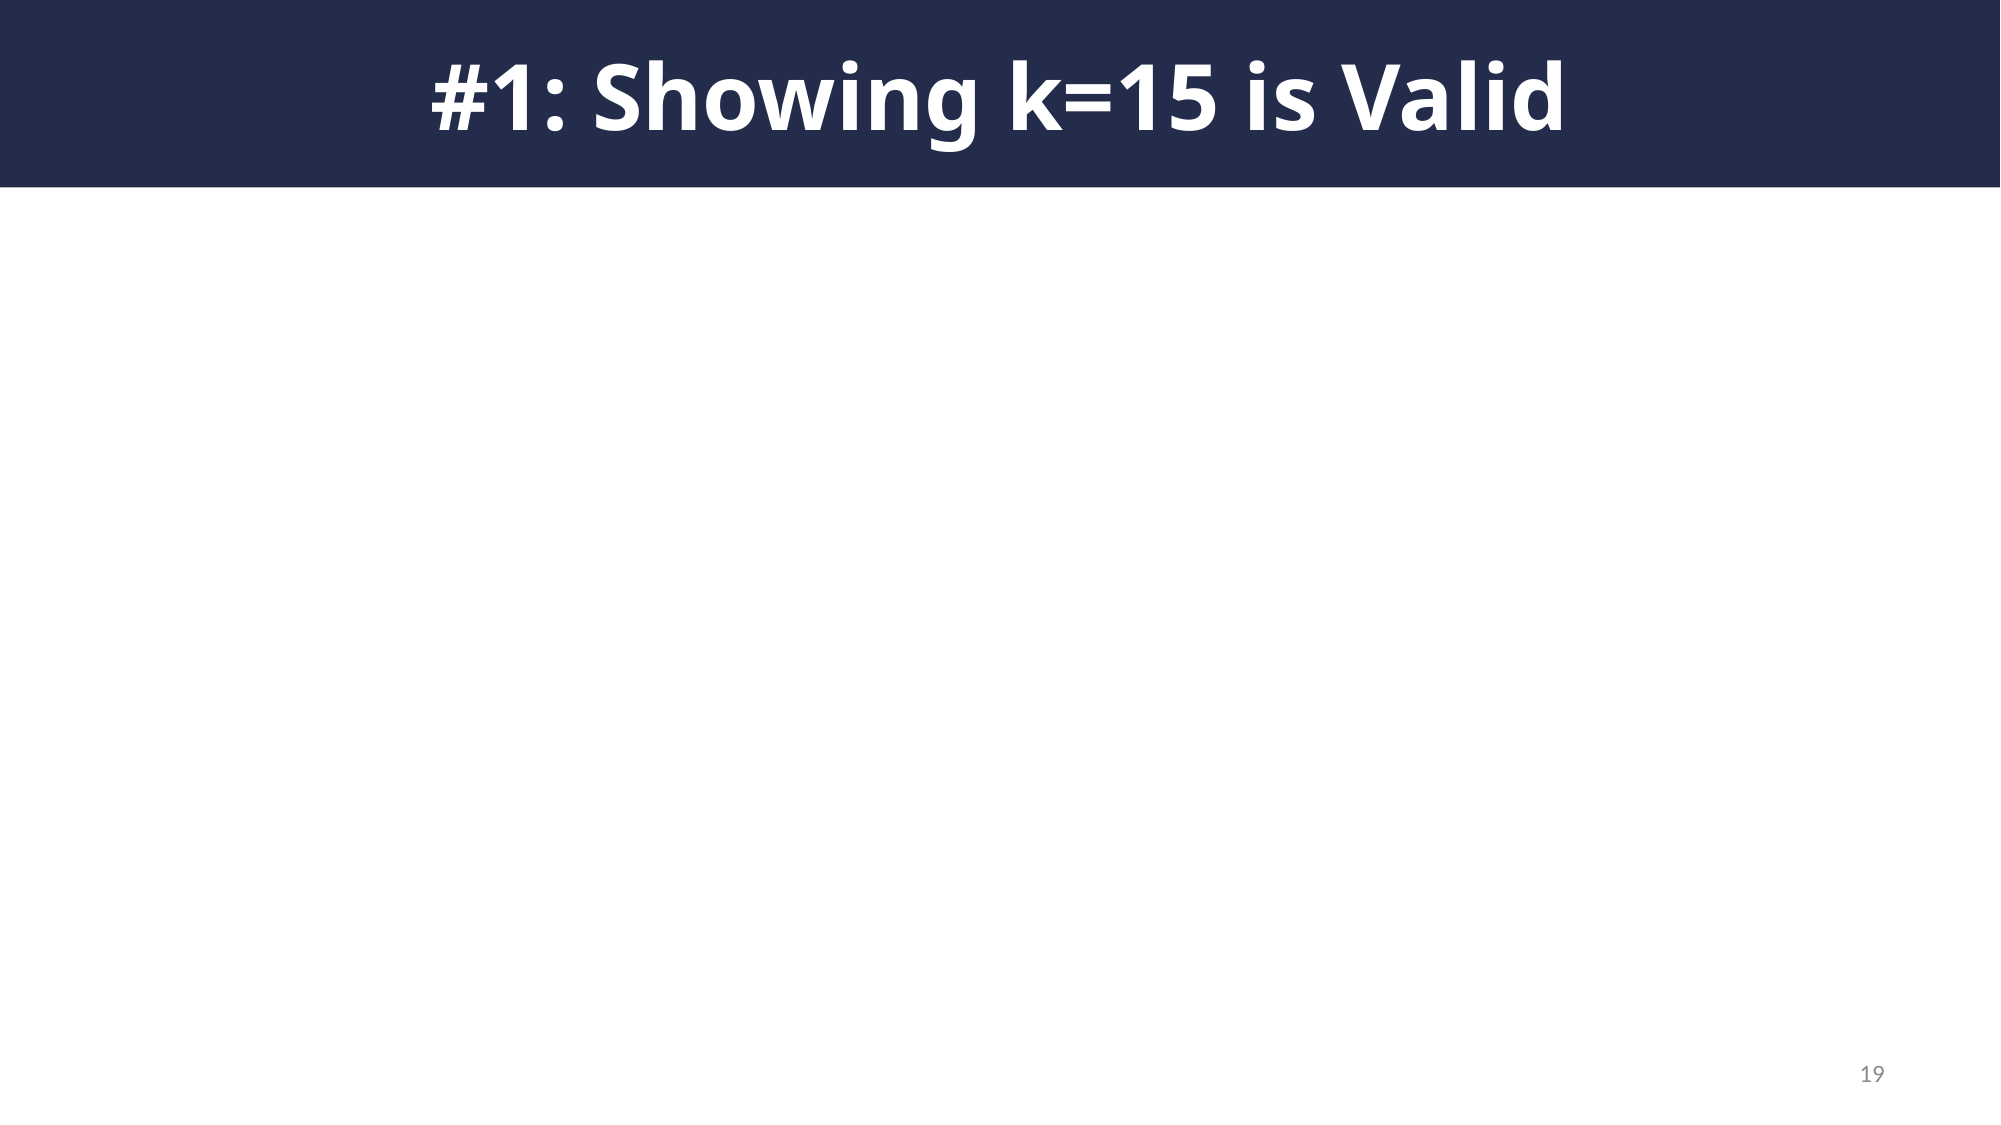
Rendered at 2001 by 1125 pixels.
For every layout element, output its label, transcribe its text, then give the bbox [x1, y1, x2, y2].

title #1: Showing k=15 is Valid [99, 24, 1900, 163]
slide_number 19 [1433, 1042, 1900, 1103]
